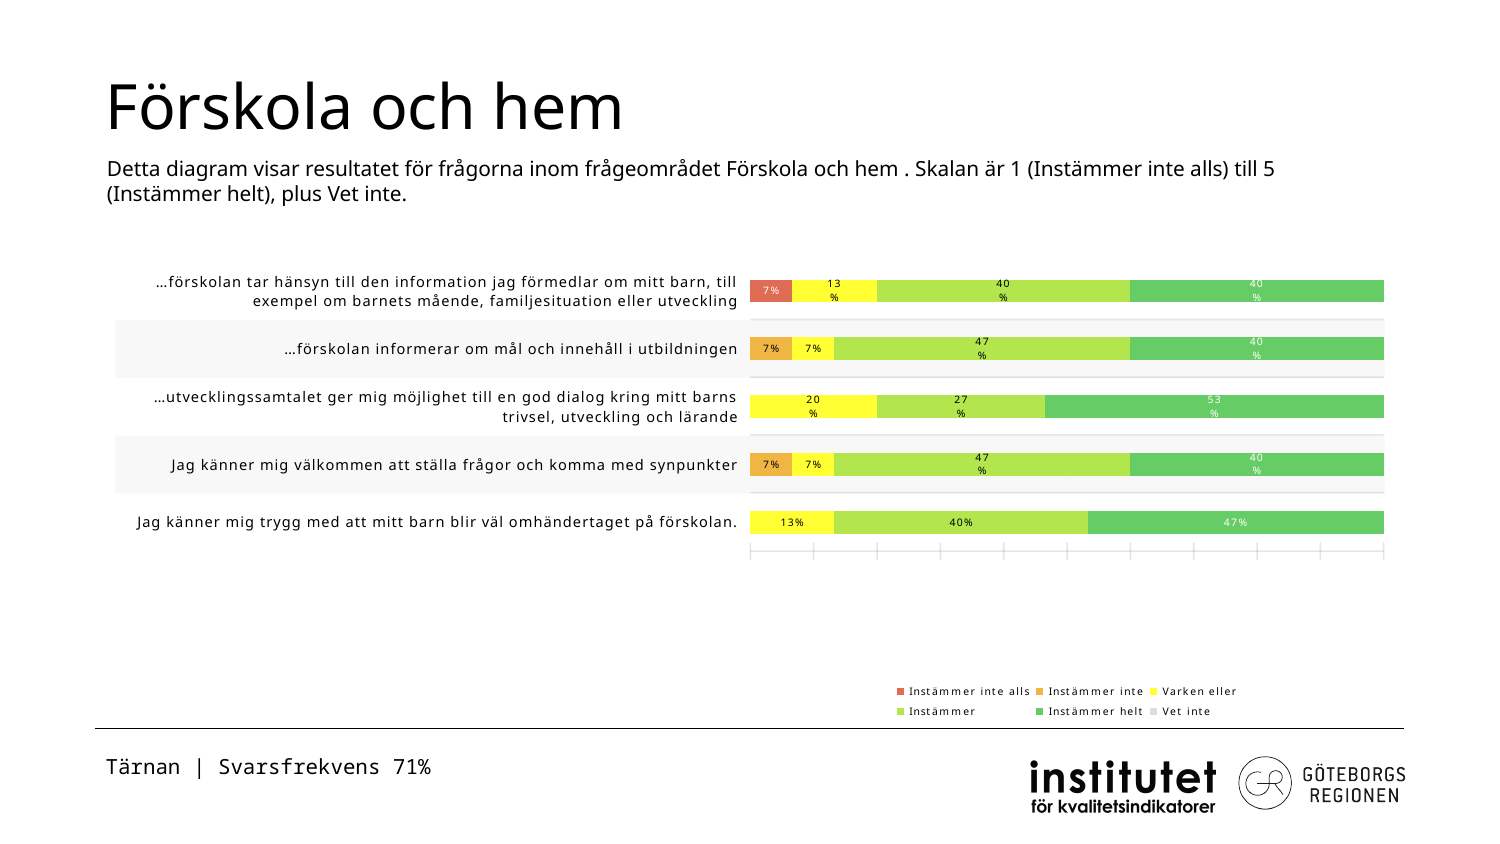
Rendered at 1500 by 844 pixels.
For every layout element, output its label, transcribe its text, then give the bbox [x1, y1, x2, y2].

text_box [118, 667, 1382, 753]
picture [1029, 753, 1218, 818]
title Förskola och hem [90, 59, 1412, 149]
text_box Detta diagram visar resultatet för frågorna inom frågeområdet Förskola och hem . Skalan är 1 (Instämmer inte alls) till 5 (Instämmer helt), plus Vet inte. [92, 148, 1409, 213]
text_box Tärnan | Svarsfrekvens 71% [90, 746, 986, 787]
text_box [114, 204, 1385, 725]
